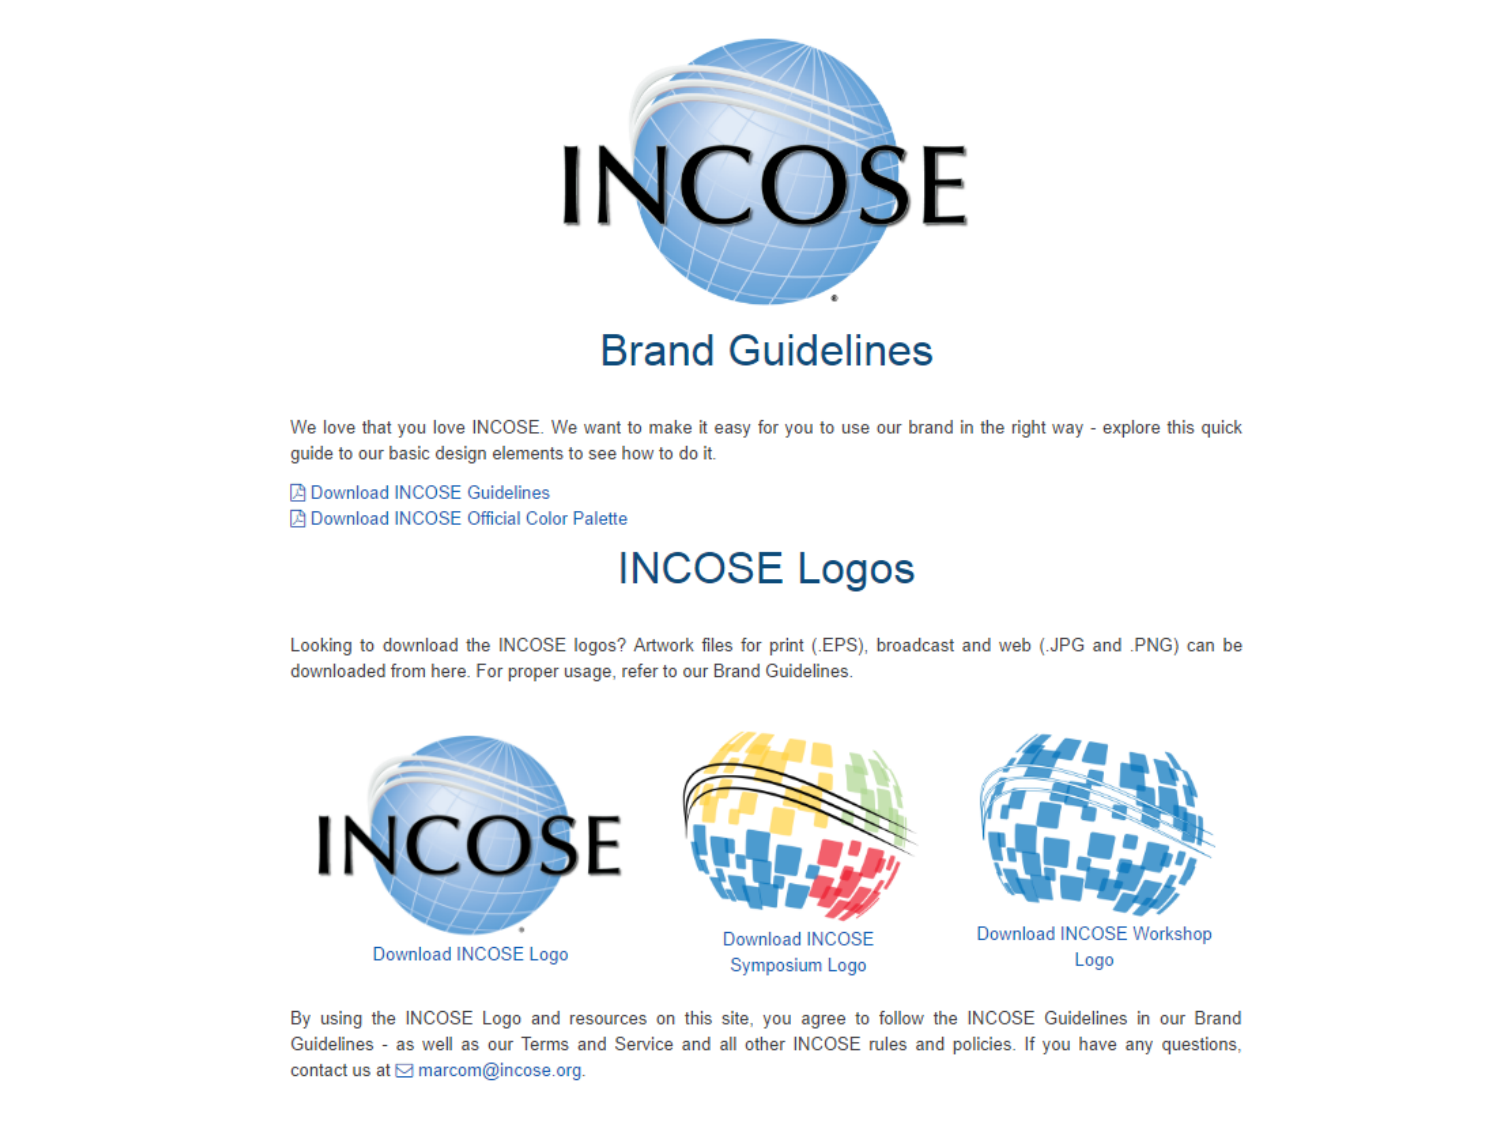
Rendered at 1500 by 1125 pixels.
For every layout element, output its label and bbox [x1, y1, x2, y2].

picture [187, 13, 1308, 1124]
